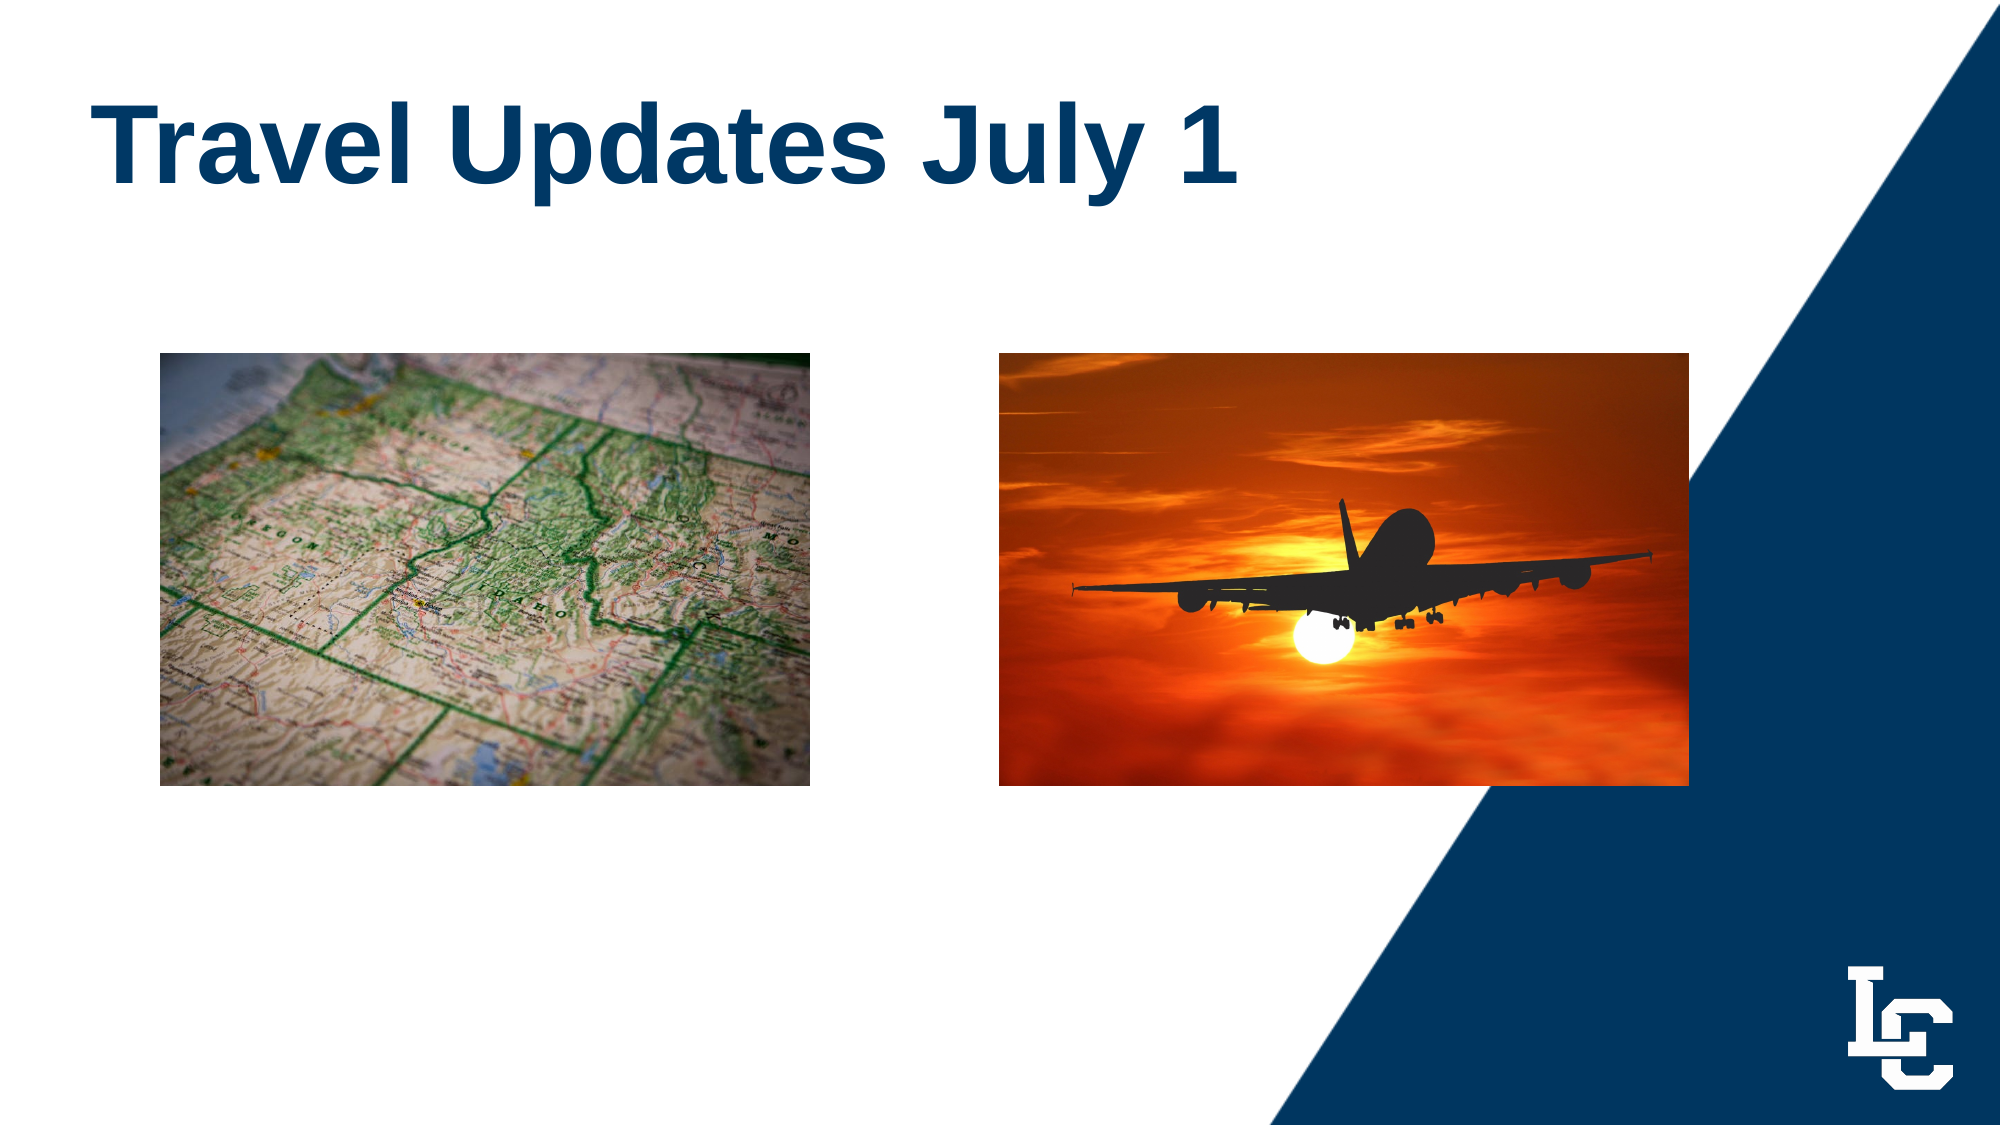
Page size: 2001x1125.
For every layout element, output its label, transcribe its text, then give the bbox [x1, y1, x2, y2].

picture [160, 353, 810, 786]
text_box Travel Updates July 1 [75, 56, 1257, 238]
picture [999, 3, 2000, 1125]
